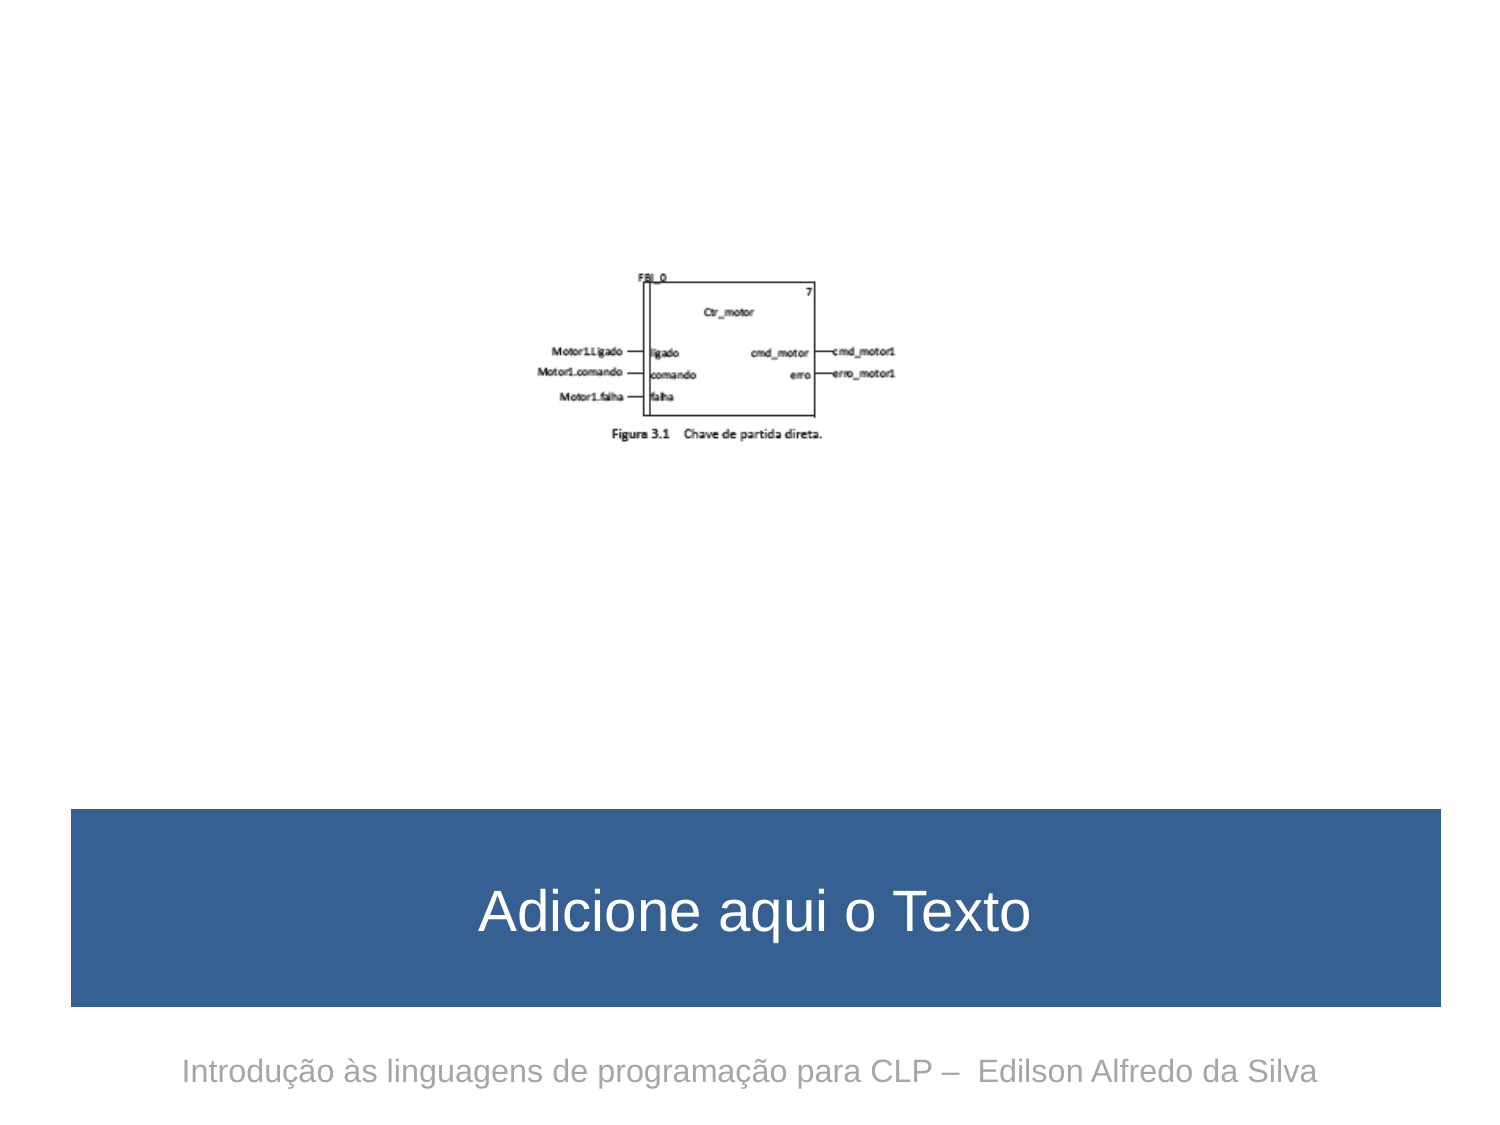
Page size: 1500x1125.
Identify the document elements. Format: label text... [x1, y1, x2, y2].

footer Introdução às linguagens de programação para CLP – Edilson Alfredo da Silva [0, 1042, 1500, 1103]
picture [513, 240, 924, 459]
text_box Adicione aqui o Texto [70, 808, 1442, 1008]
